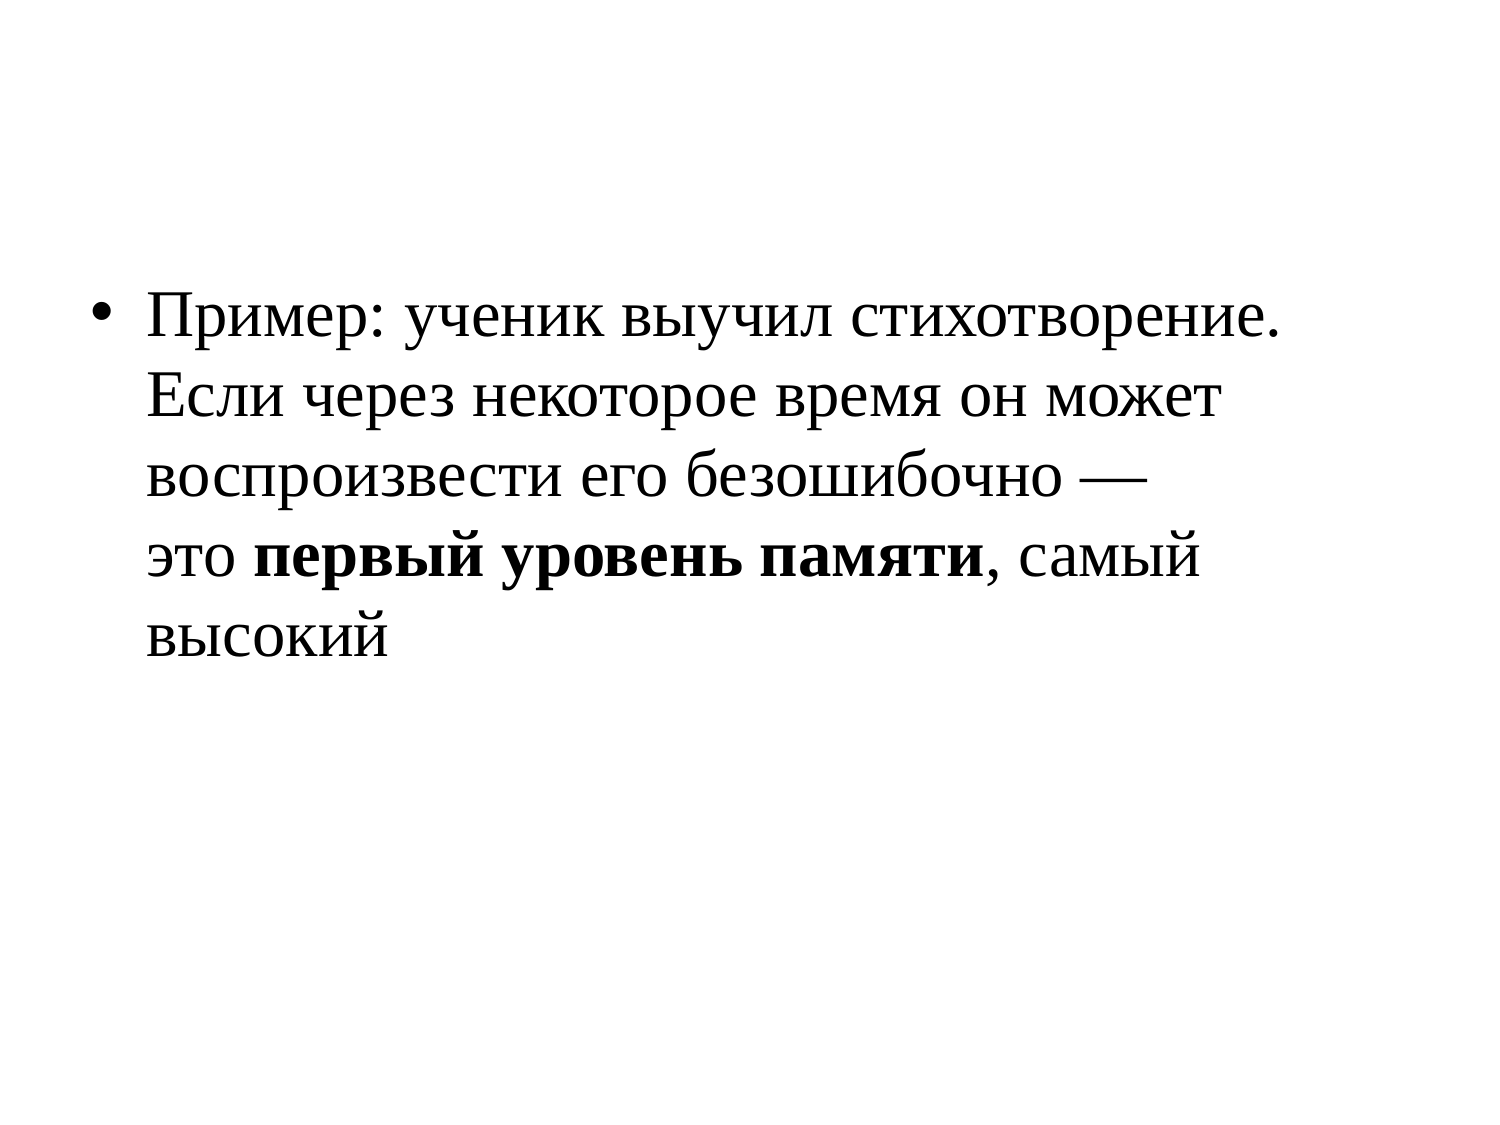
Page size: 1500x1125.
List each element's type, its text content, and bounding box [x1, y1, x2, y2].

list Пример: ученик выучил стихотворение. Если через некоторое время он может воспроизвести его безошибочно — это первый уровень памяти, самый высокий [75, 262, 1425, 1005]
